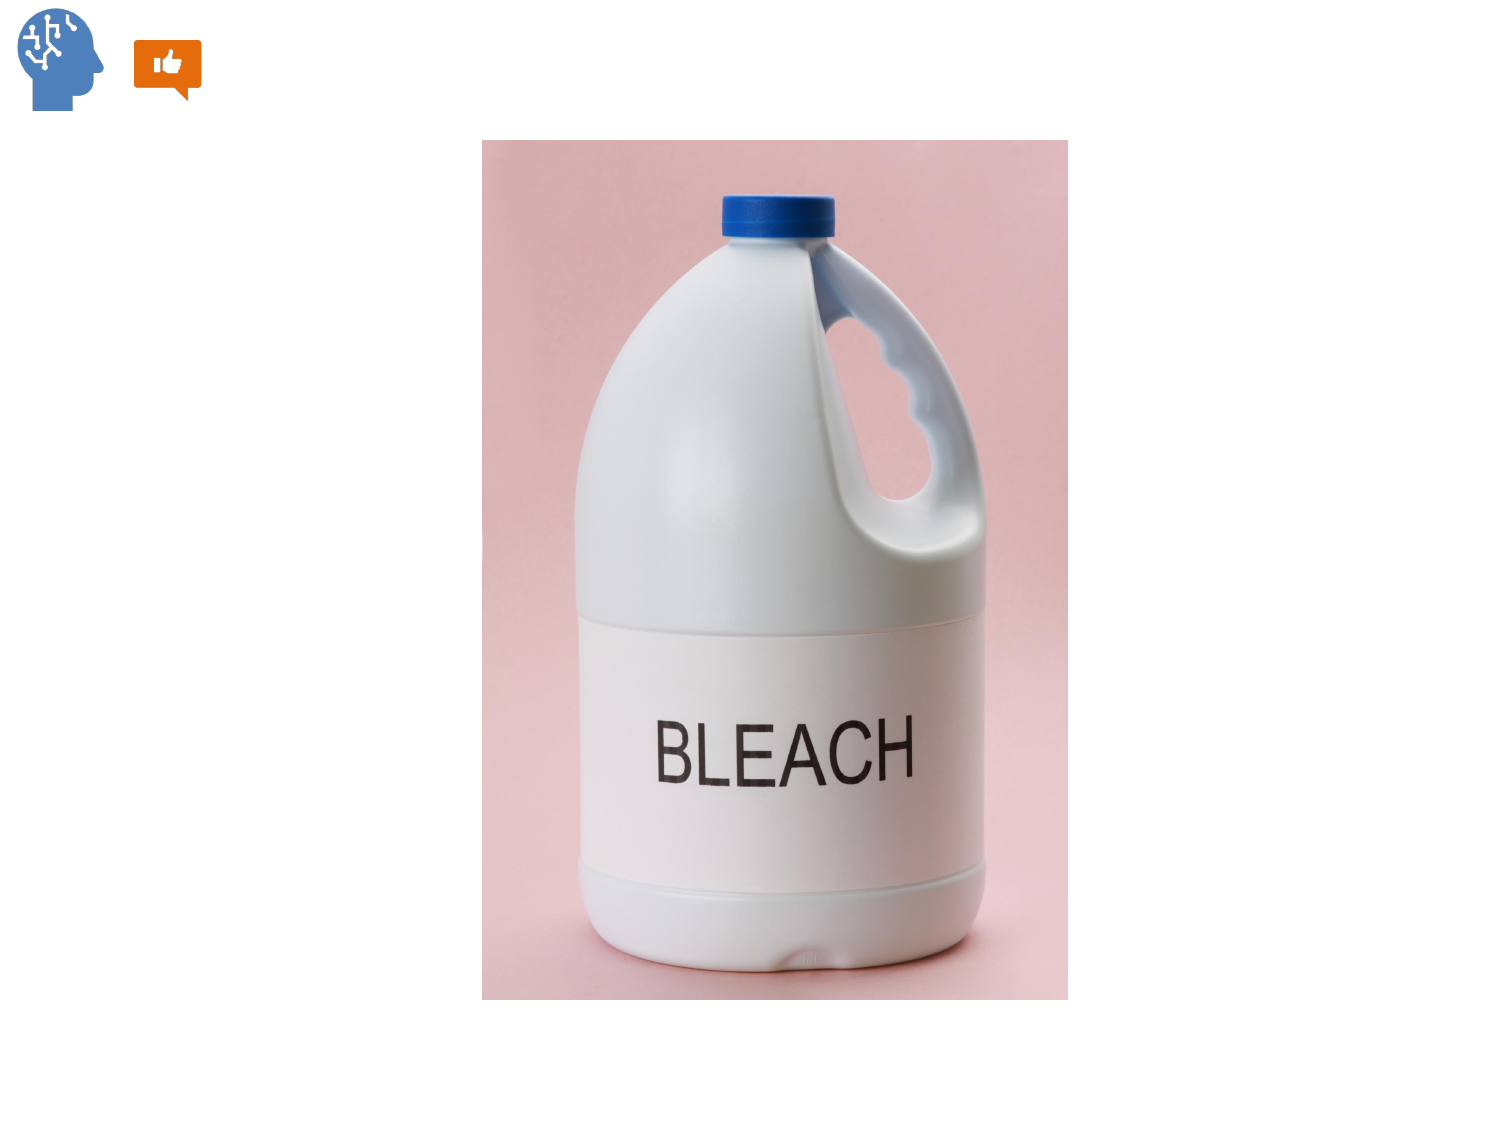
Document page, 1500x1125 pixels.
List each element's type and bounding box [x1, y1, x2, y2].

text_box [0, 0, 115, 121]
picture [482, 140, 1068, 1001]
picture [120, 23, 215, 118]
